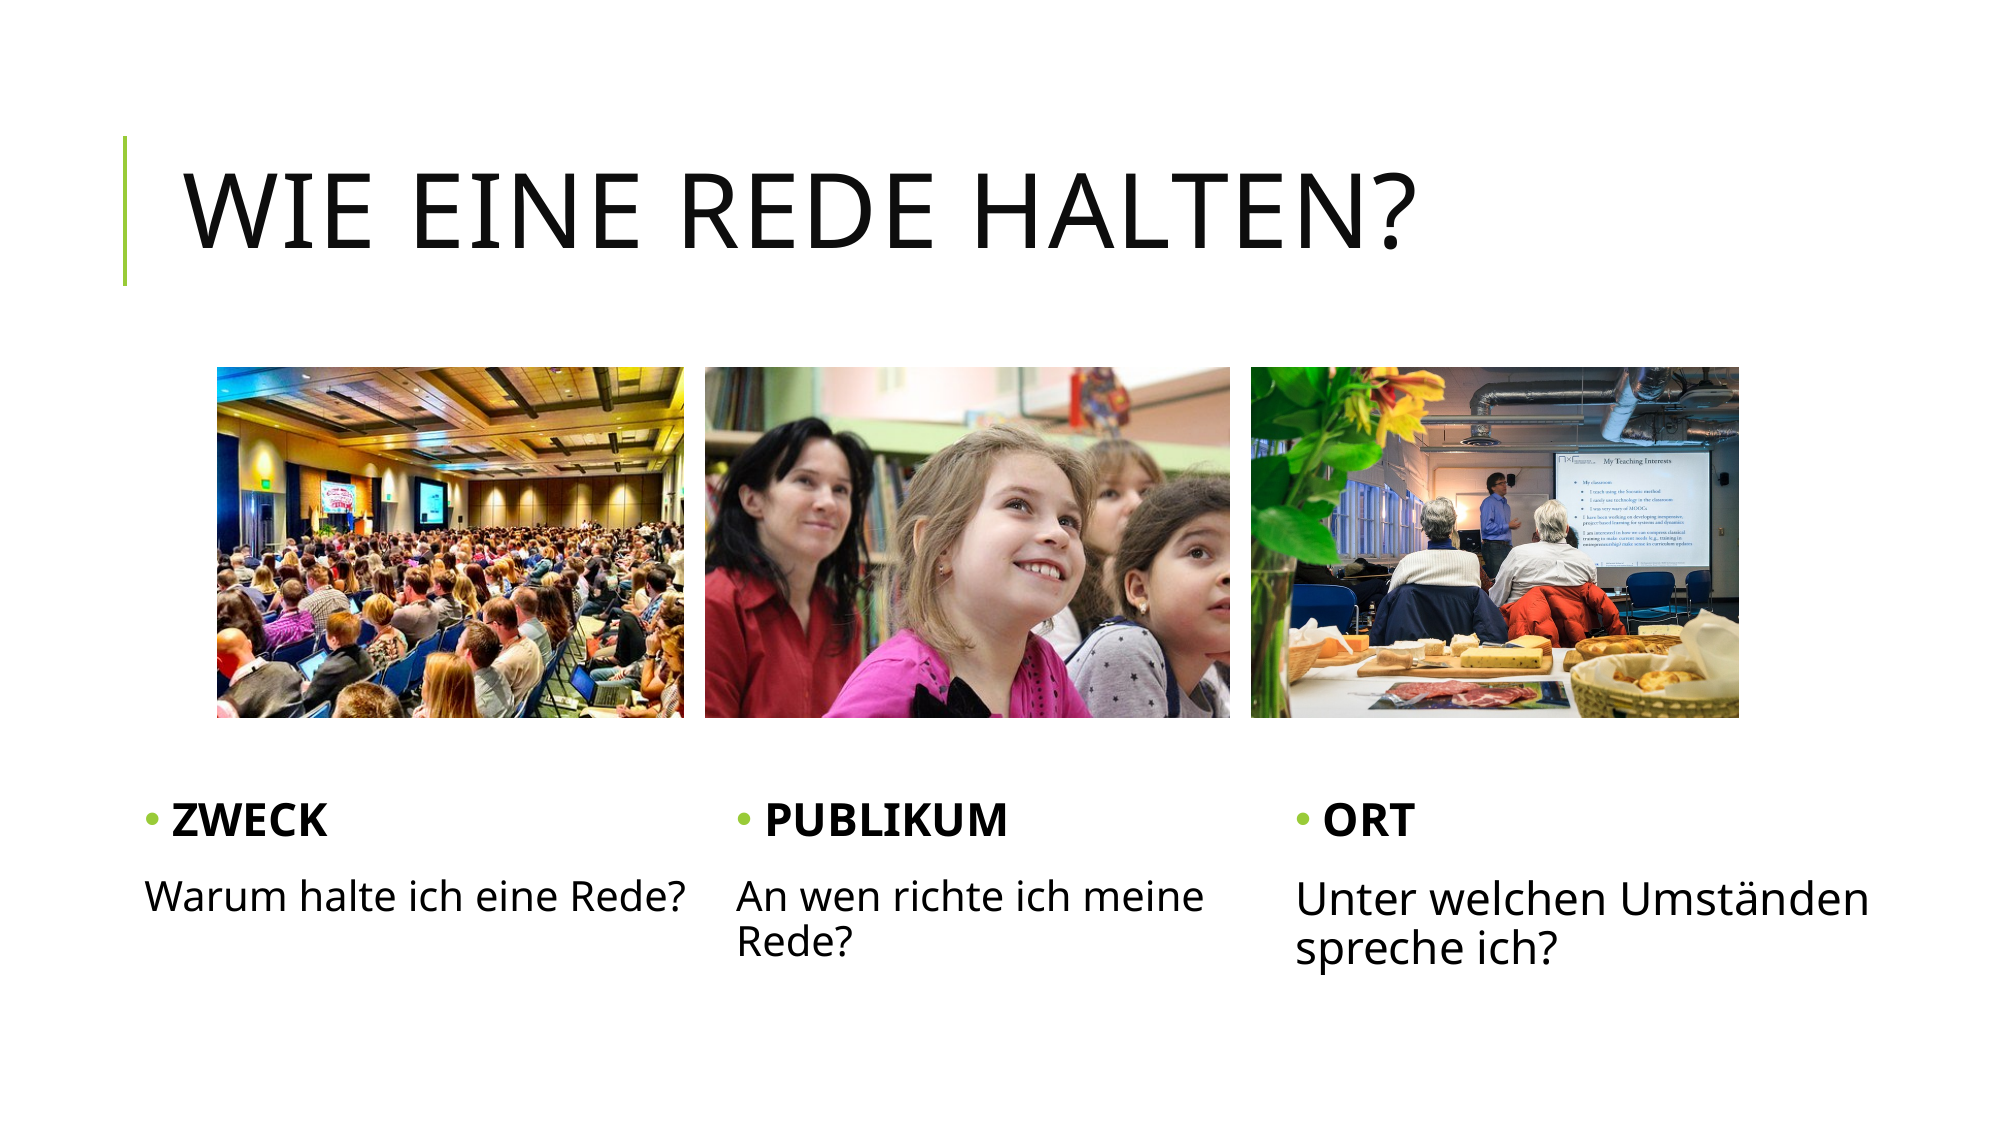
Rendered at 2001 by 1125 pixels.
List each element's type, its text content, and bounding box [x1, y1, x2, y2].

picture [704, 367, 1231, 718]
list ZWECK Warum halte ich eine Rede? [136, 789, 728, 1125]
picture [1250, 367, 1739, 718]
text_box ORT Unter welchen Umständen spreche ich? [1287, 789, 1963, 1125]
title WIE EINE REDE HALTEN? [168, 96, 1763, 342]
text_box PUBLIKUM An wen richte ich meine Rede? [728, 789, 1287, 1125]
picture [217, 367, 685, 718]
picture [217, 390, 233, 395]
